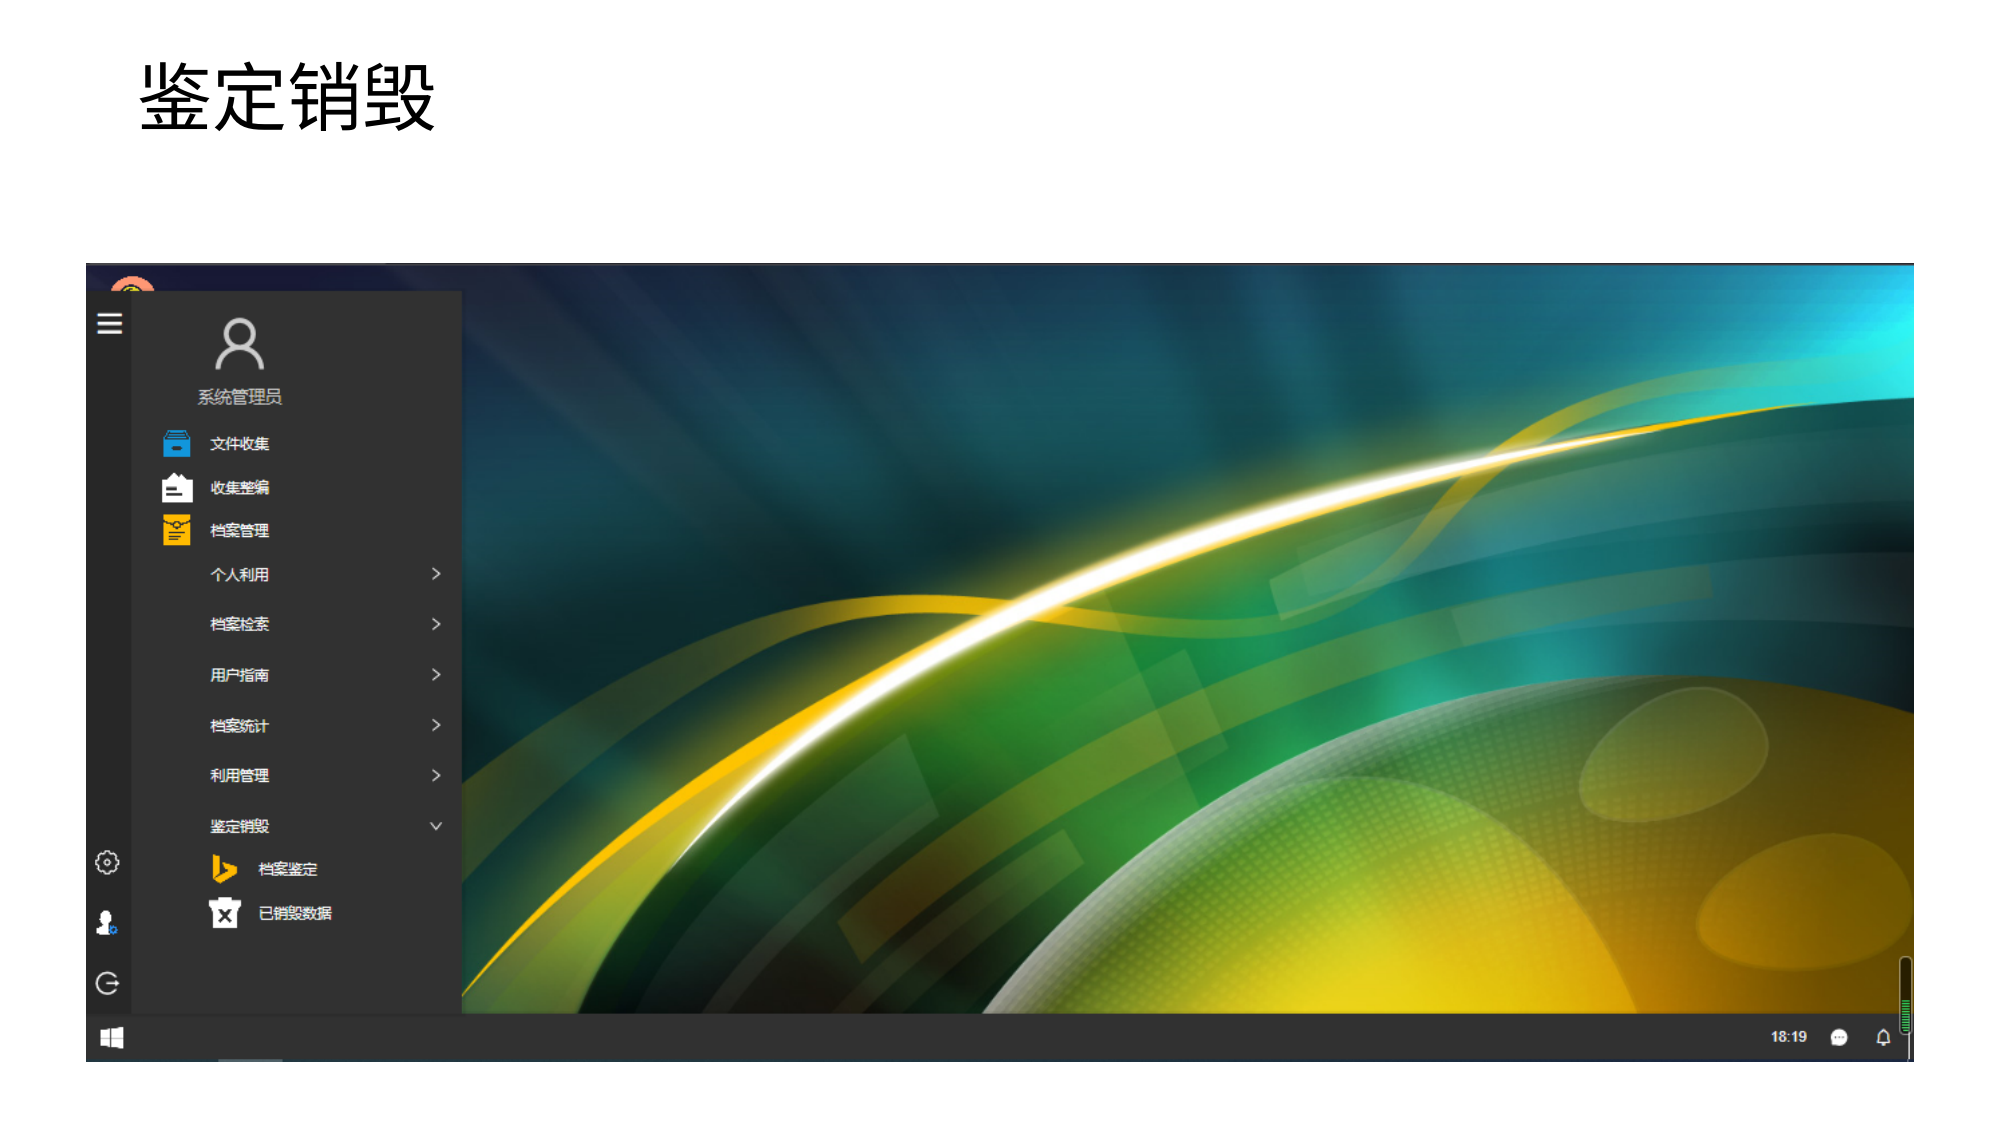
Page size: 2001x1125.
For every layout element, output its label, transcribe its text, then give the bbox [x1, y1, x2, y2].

picture [86, 262, 1914, 1062]
text_box 鉴定销毁 [123, 43, 1623, 160]
